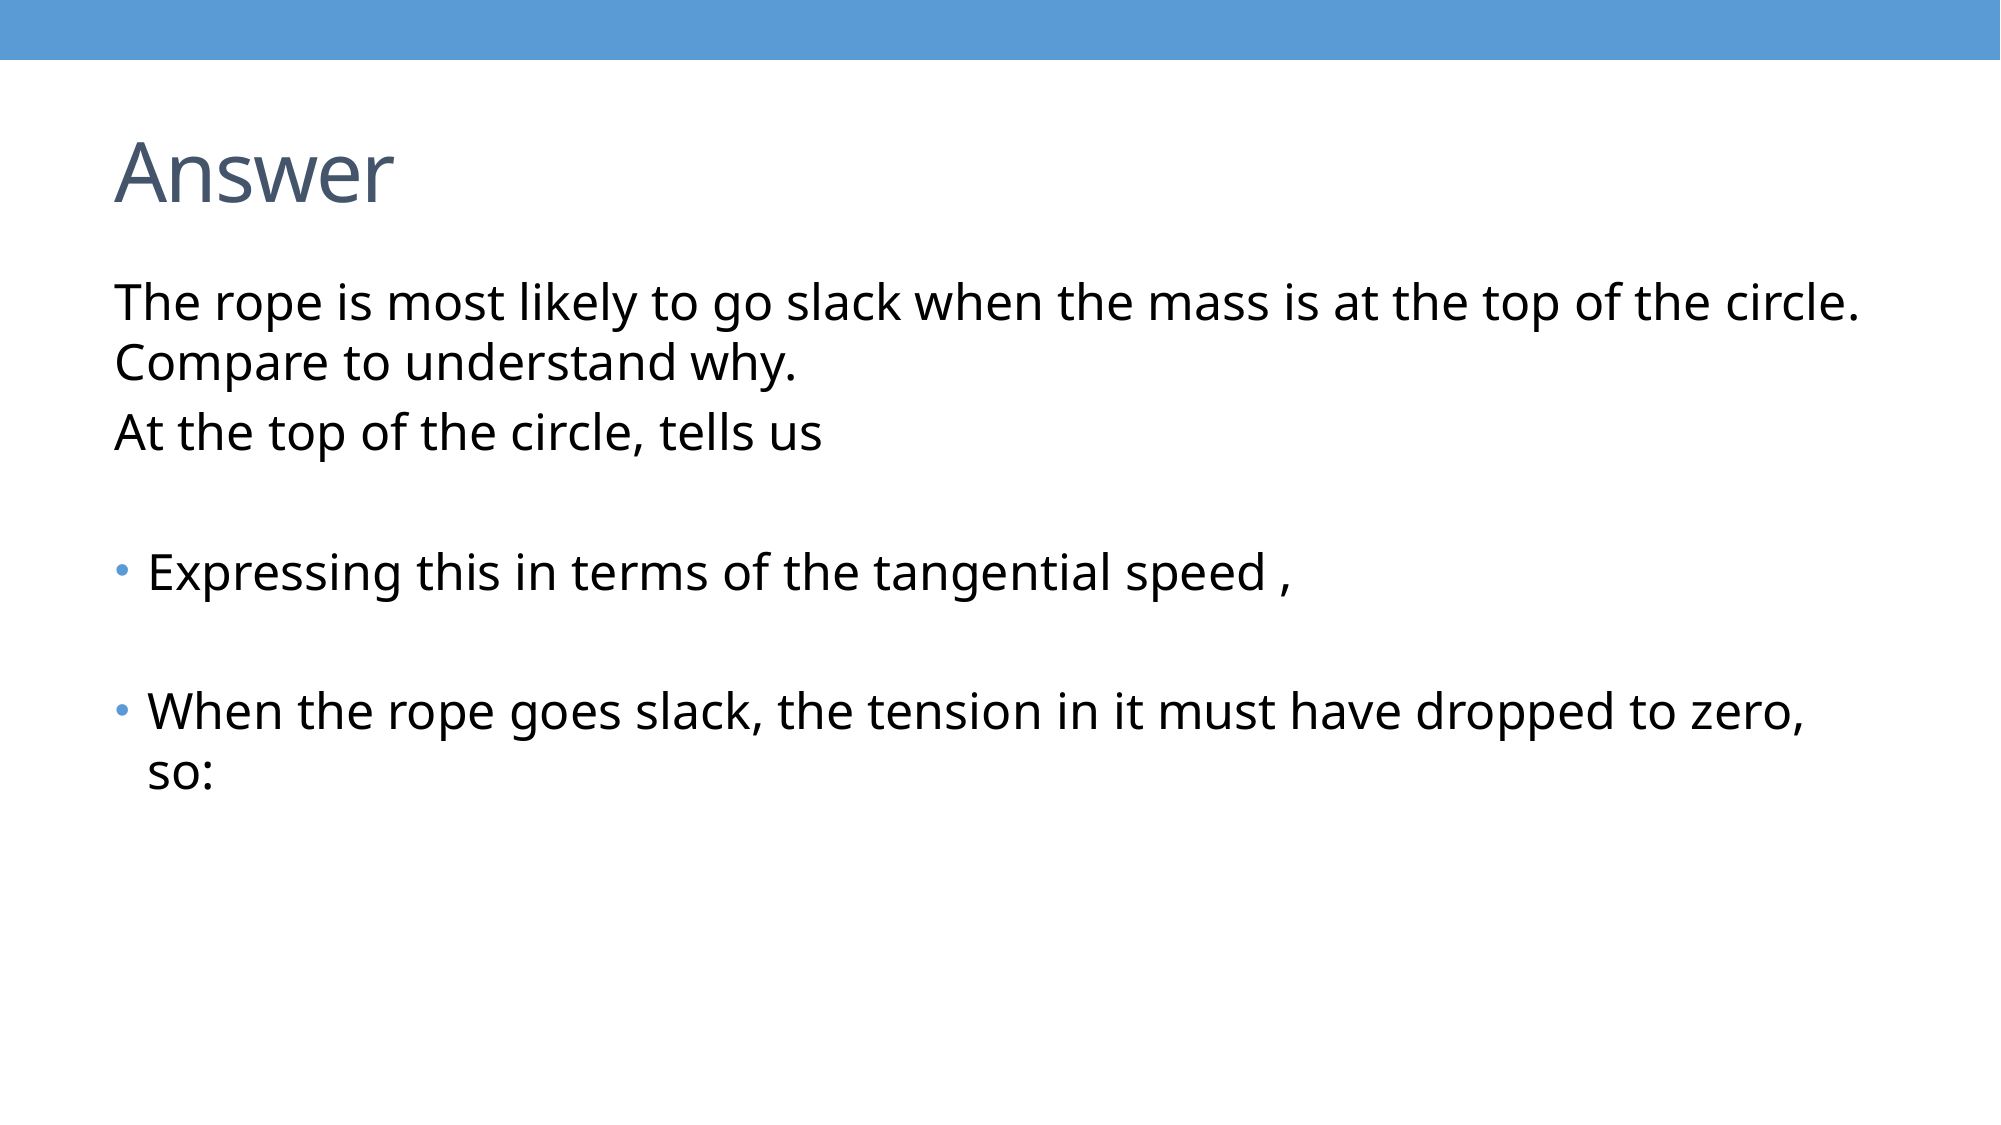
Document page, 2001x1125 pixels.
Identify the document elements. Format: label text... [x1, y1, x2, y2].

title Answer [99, 87, 1900, 250]
